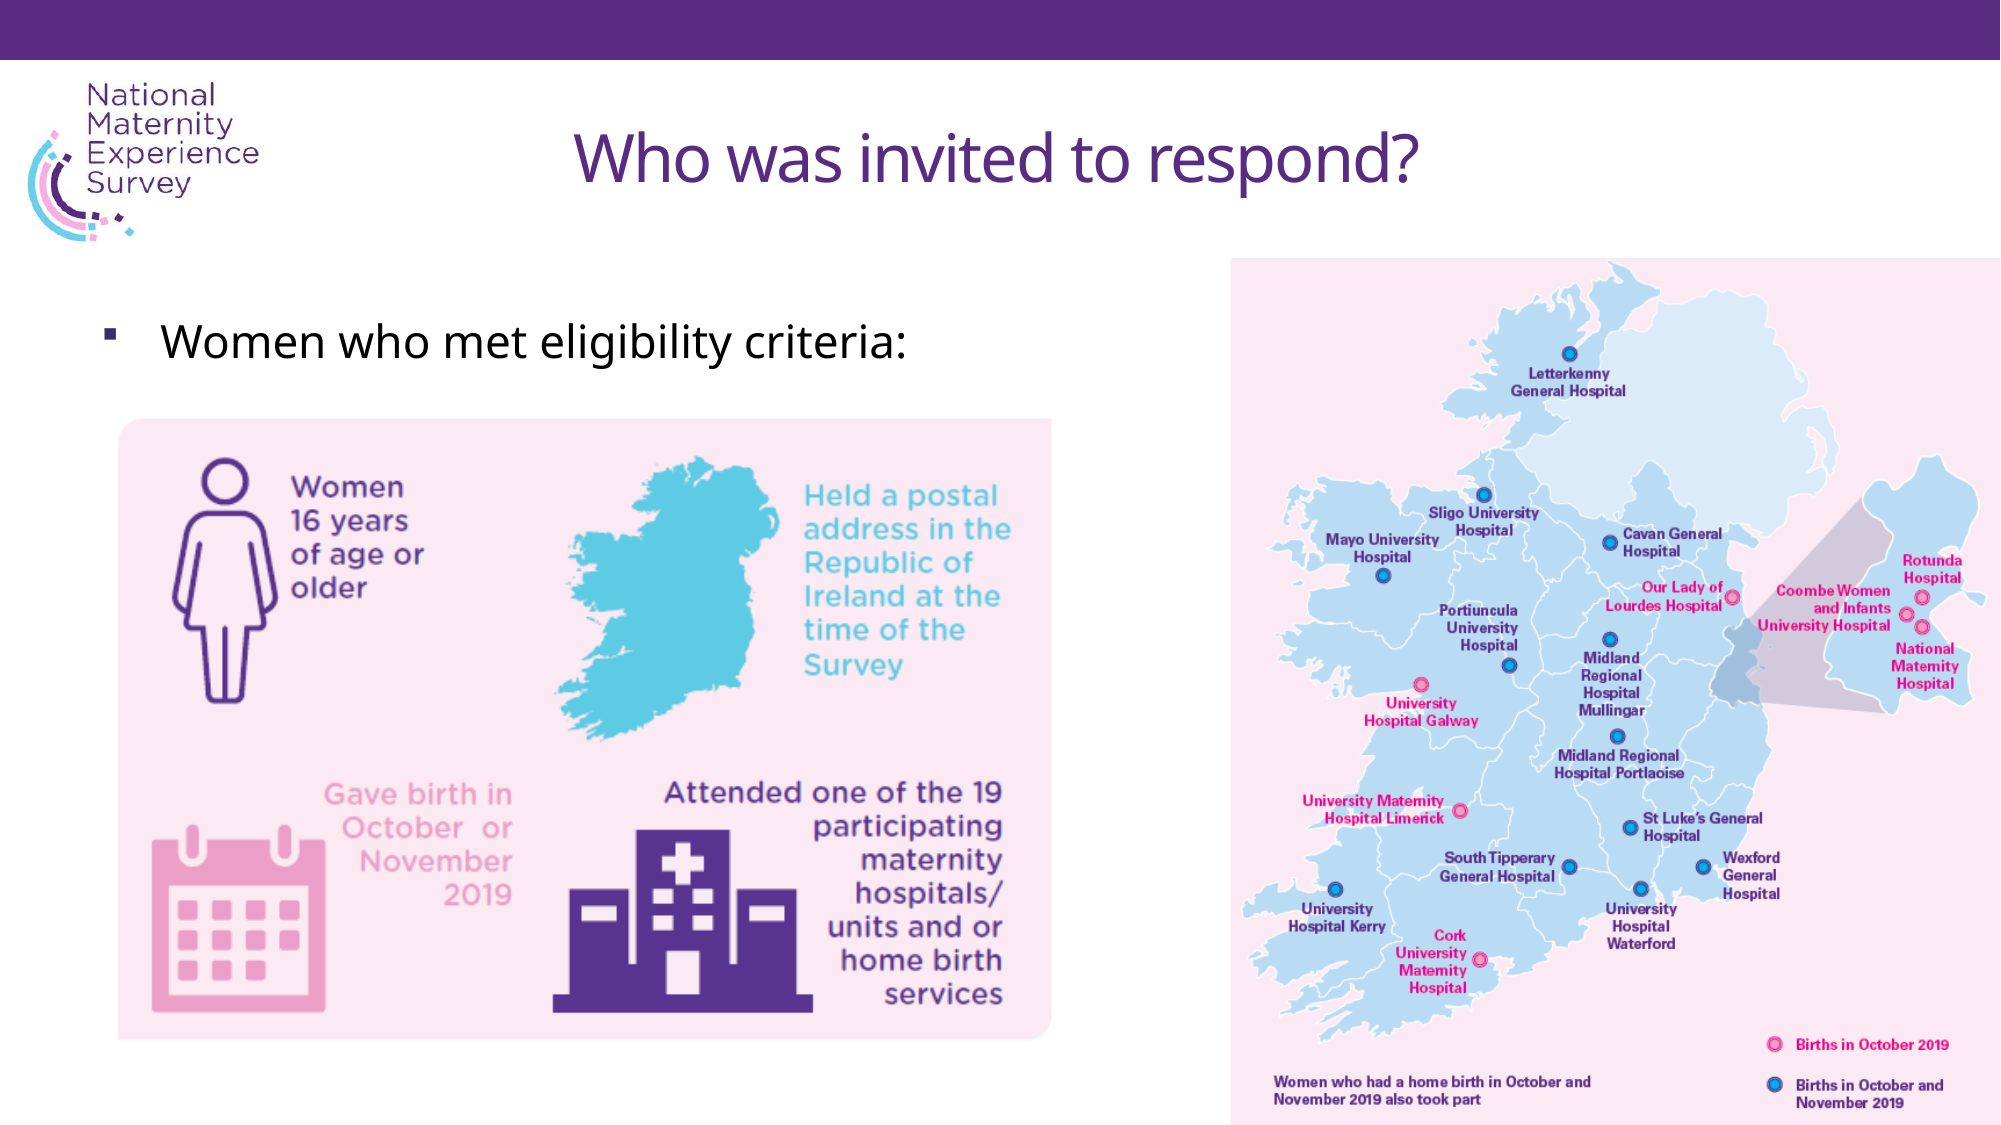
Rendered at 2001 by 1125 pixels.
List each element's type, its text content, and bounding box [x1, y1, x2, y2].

list Women who met eligibility criteria: [86, 297, 1221, 415]
picture [18, 67, 72, 250]
title Who was invited to respond? [72, 60, 1922, 252]
picture [117, 414, 1061, 1046]
text_box [0, 0, 2000, 62]
picture [1230, 258, 2000, 1125]
